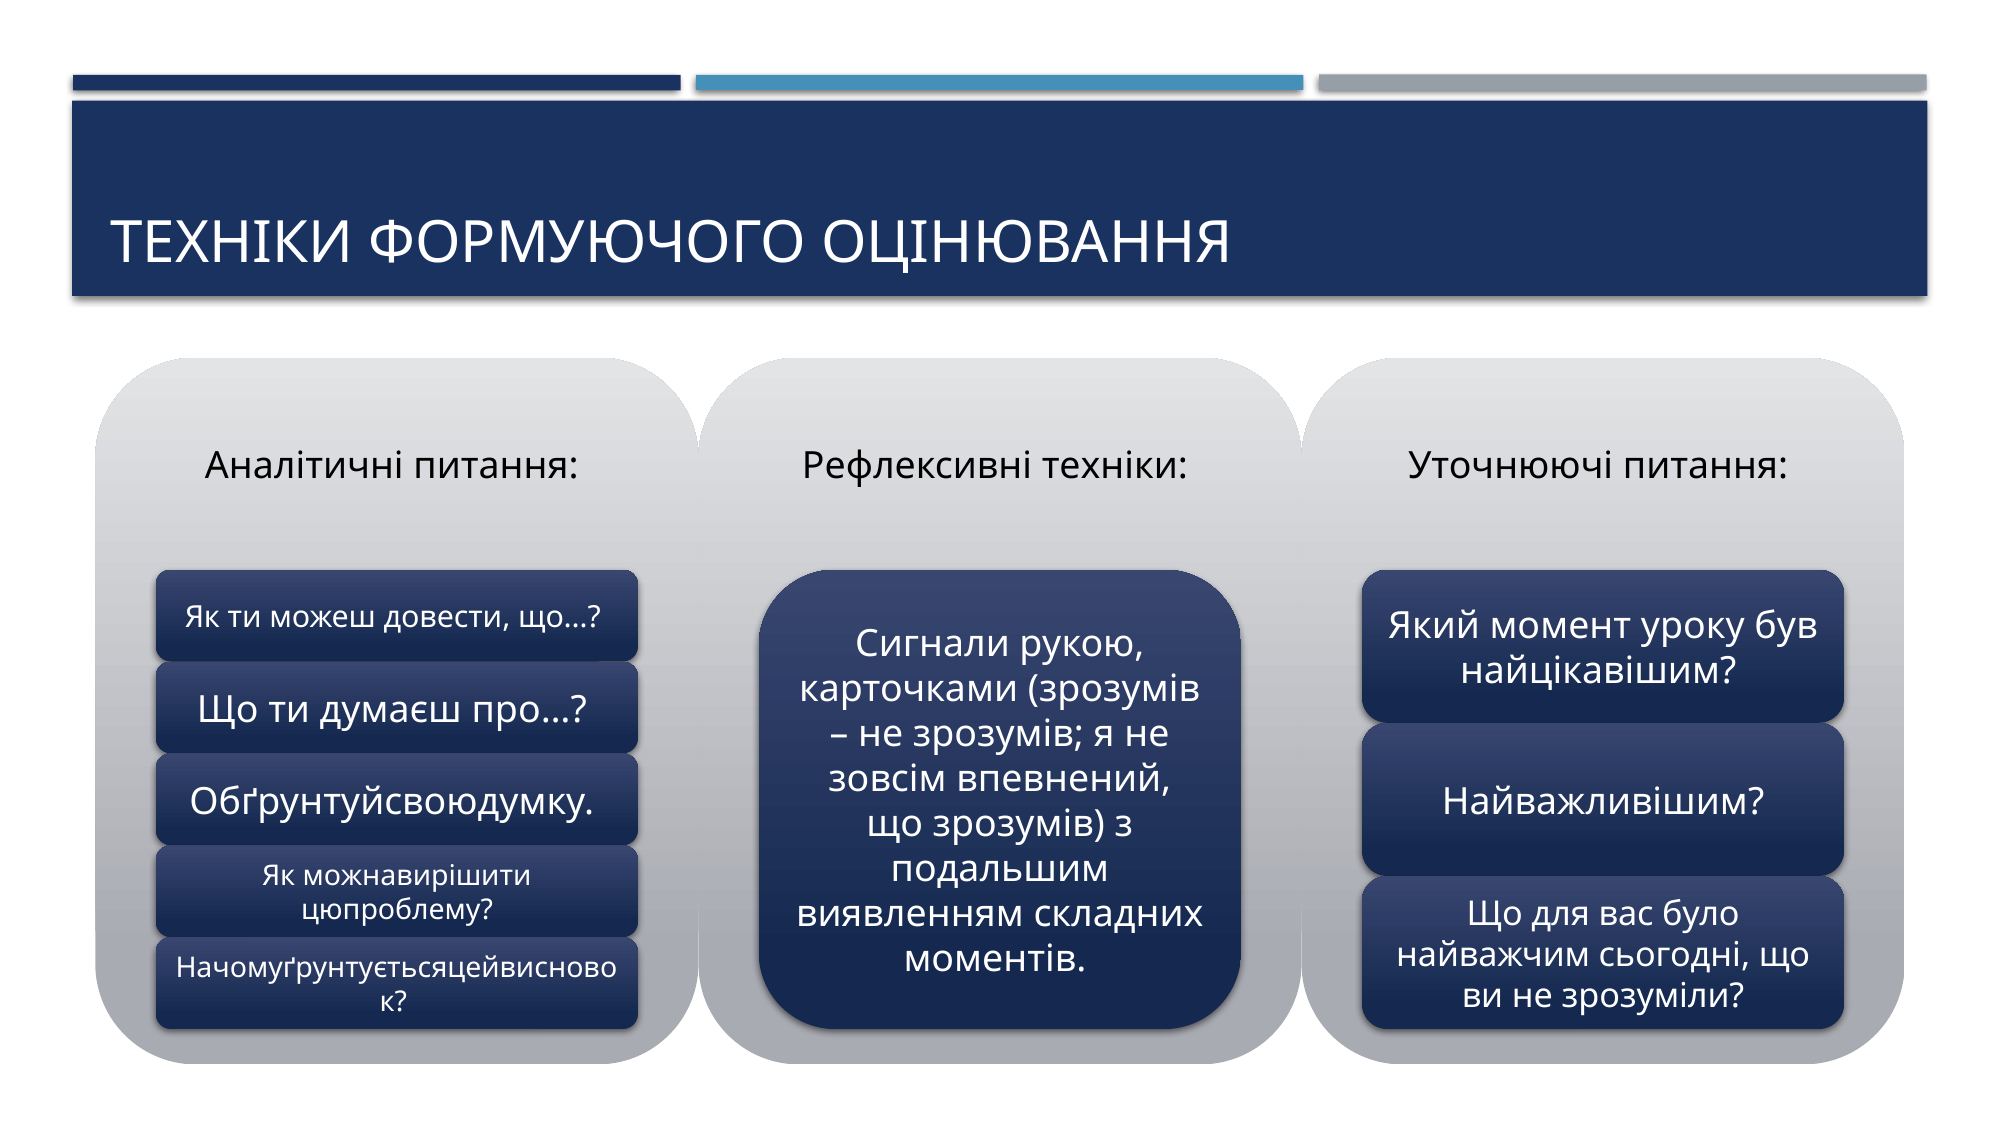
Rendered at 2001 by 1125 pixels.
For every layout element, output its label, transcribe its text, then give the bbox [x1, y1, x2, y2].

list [94, 357, 1906, 1065]
title ТЕХНІКИ ФОРМУЮЧОГО ОЦІНЮВАННЯ [95, 115, 1905, 282]
